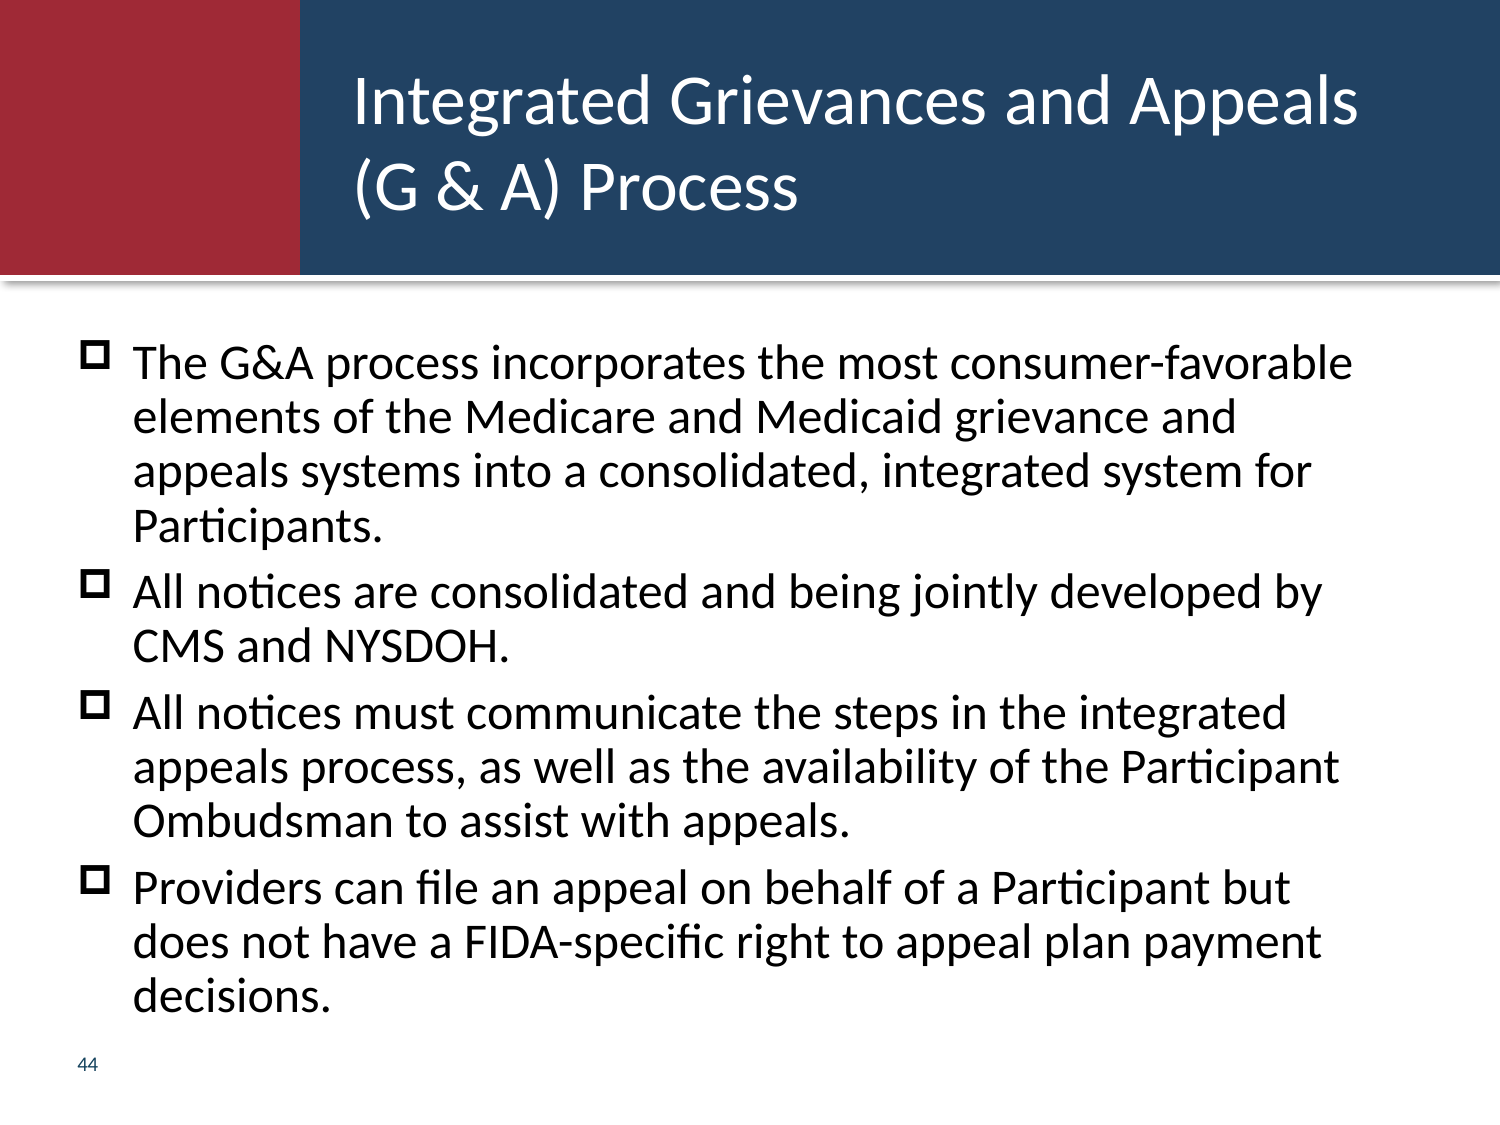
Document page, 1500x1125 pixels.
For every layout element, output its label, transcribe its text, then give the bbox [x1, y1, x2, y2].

footer 44 [62, 1042, 1438, 1103]
list The G&A process incorporates the most consumer-favorable elements of the Medicare and Medicaid grievance and appeals systems into a consolidated, integrated system for Participants. All notices are consolidated and being jointly developed by CMS and NYSDOH. All notices must communicate the steps in the integrated appeals process, as well as the availability of the Participant Ombudsman to assist with appeals. Providers can file an appeal on behalf of a Participant but does not have a FIDA-specific right to appeal plan payment decisions. [62, 328, 1413, 1042]
title Integrated Grievances and Appeals (G & A) Process [337, 45, 1425, 233]
